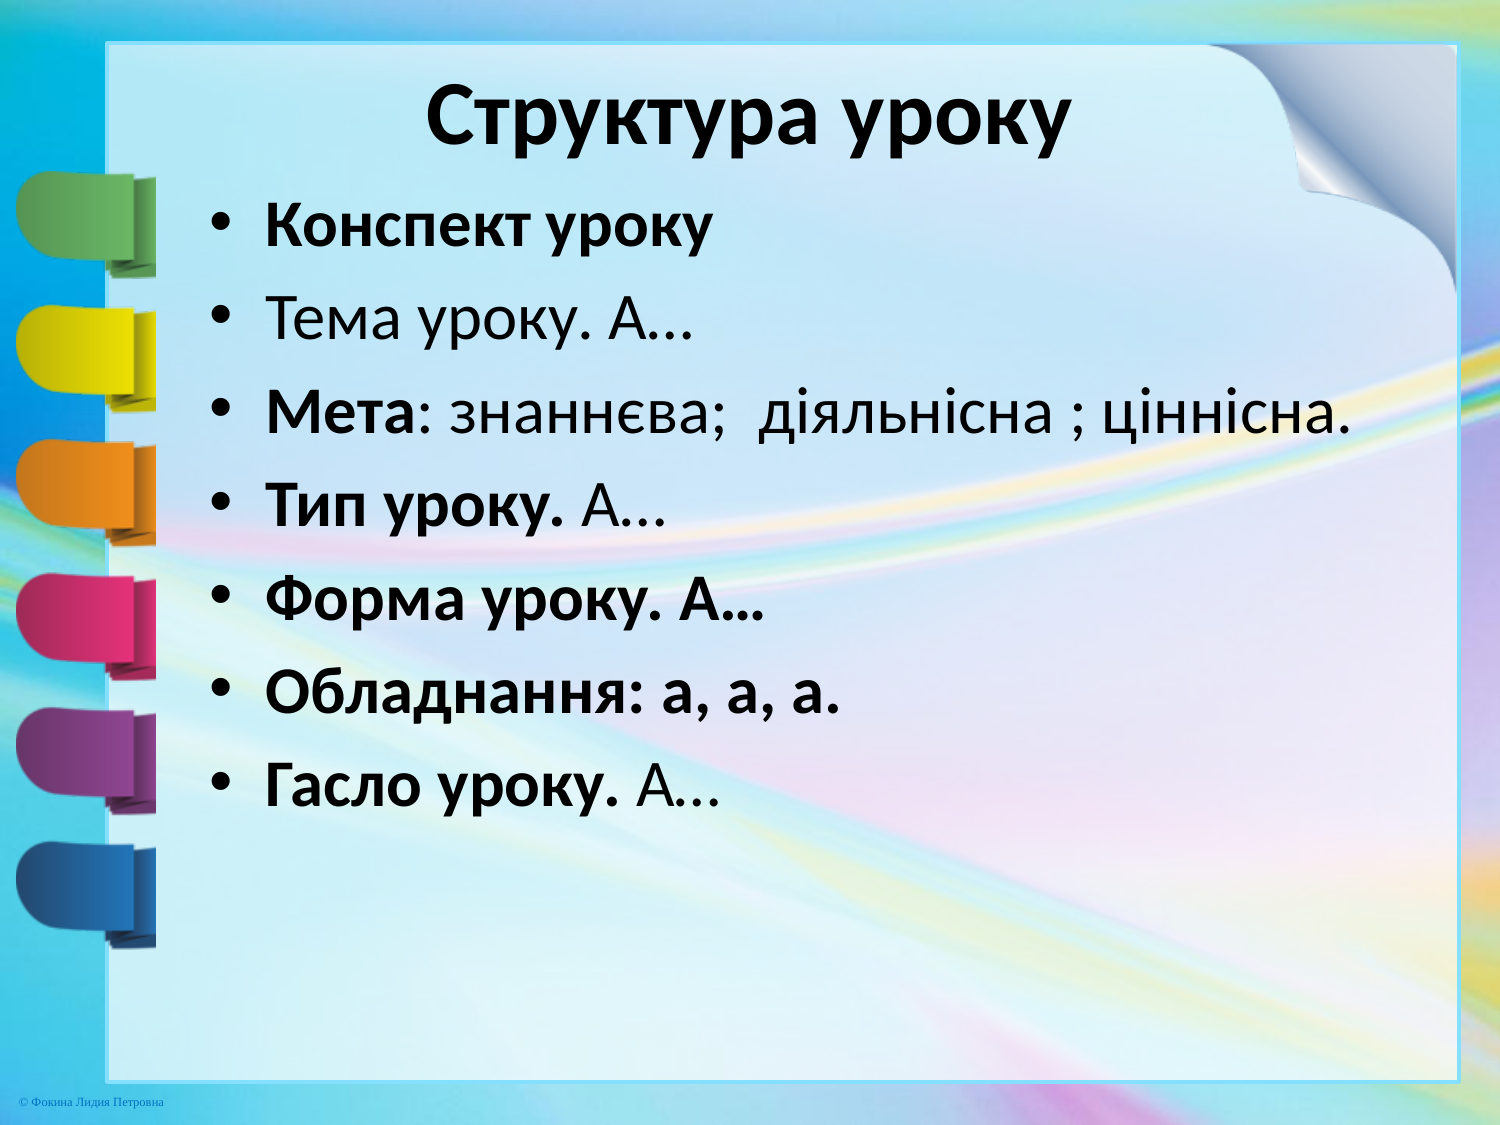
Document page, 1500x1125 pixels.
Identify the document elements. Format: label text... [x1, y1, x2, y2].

picture [0, 0, 1500, 1125]
title Структура уроку [75, 45, 1425, 233]
list Конспект уроку Тема уроку. А… Мета: знаннєва; діяльнісна ; ціннісна. Тип уроку. А… Форма уроку. А… Обладнання: а, а, а. Гасло уроку. А… [194, 172, 1425, 1005]
